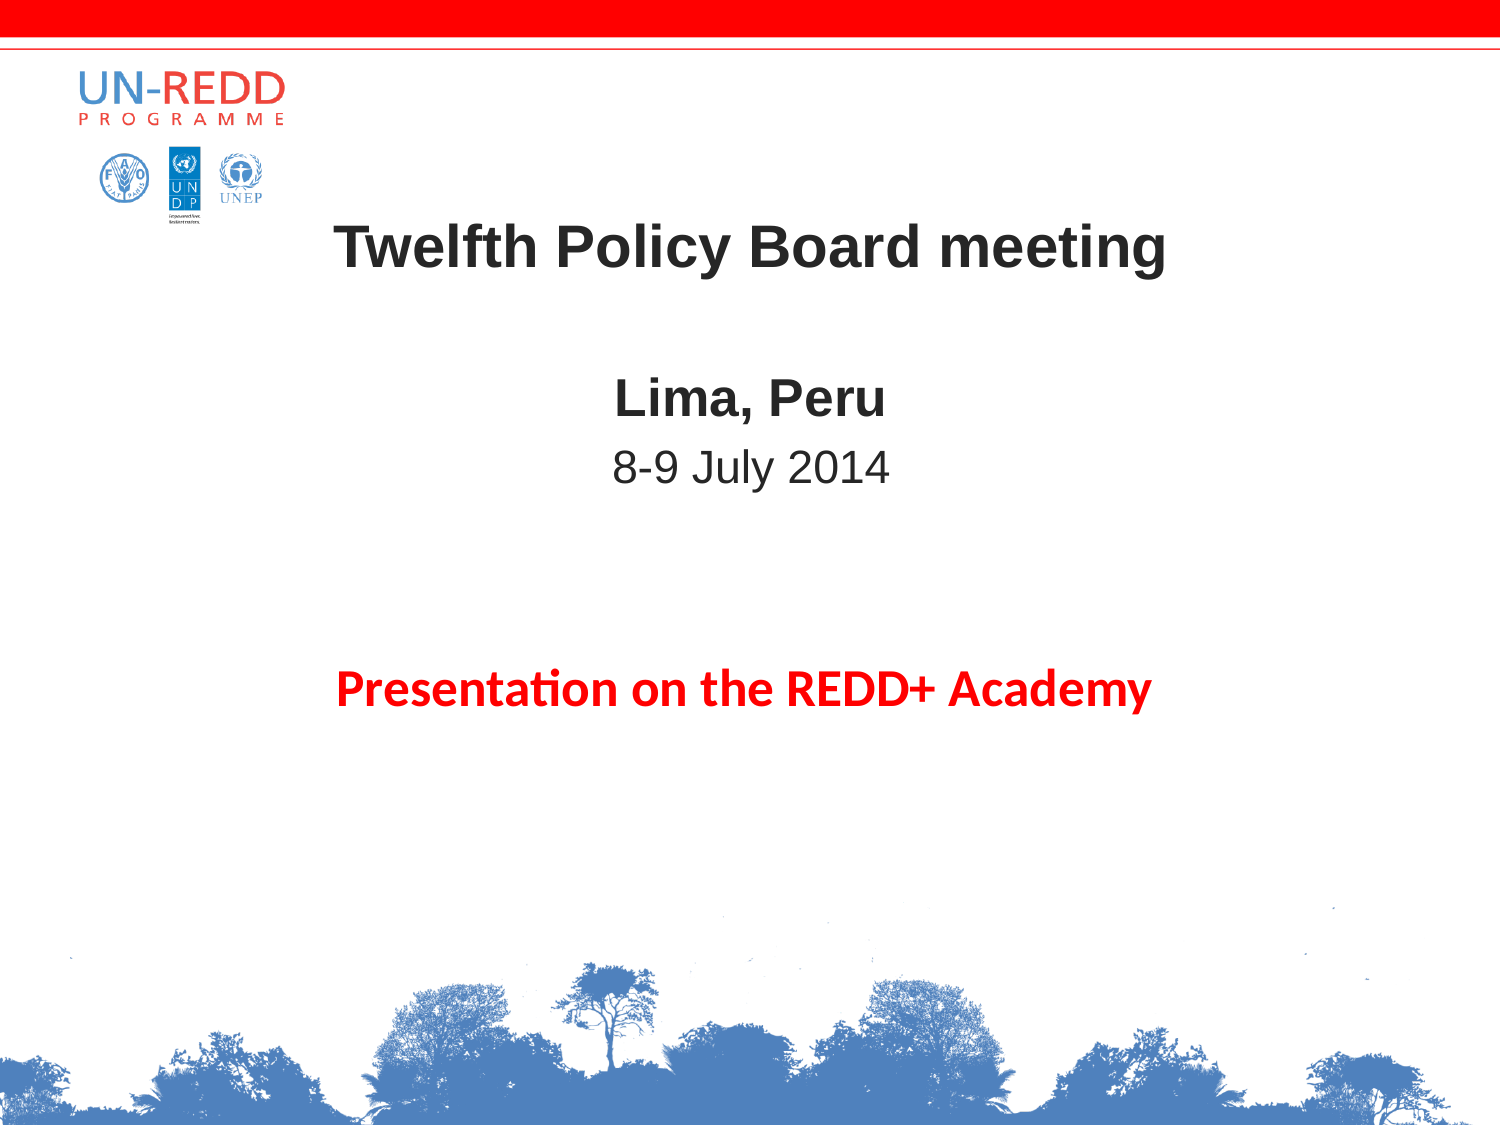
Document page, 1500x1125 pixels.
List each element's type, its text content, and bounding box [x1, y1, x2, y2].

picture [75, 64, 295, 200]
subtitle Twelfth Policy Board meeting Lima, Peru 8-9 July 2014 Presentation on the REDD+ Academy [1, 200, 1500, 725]
picture [0, 821, 1500, 1125]
